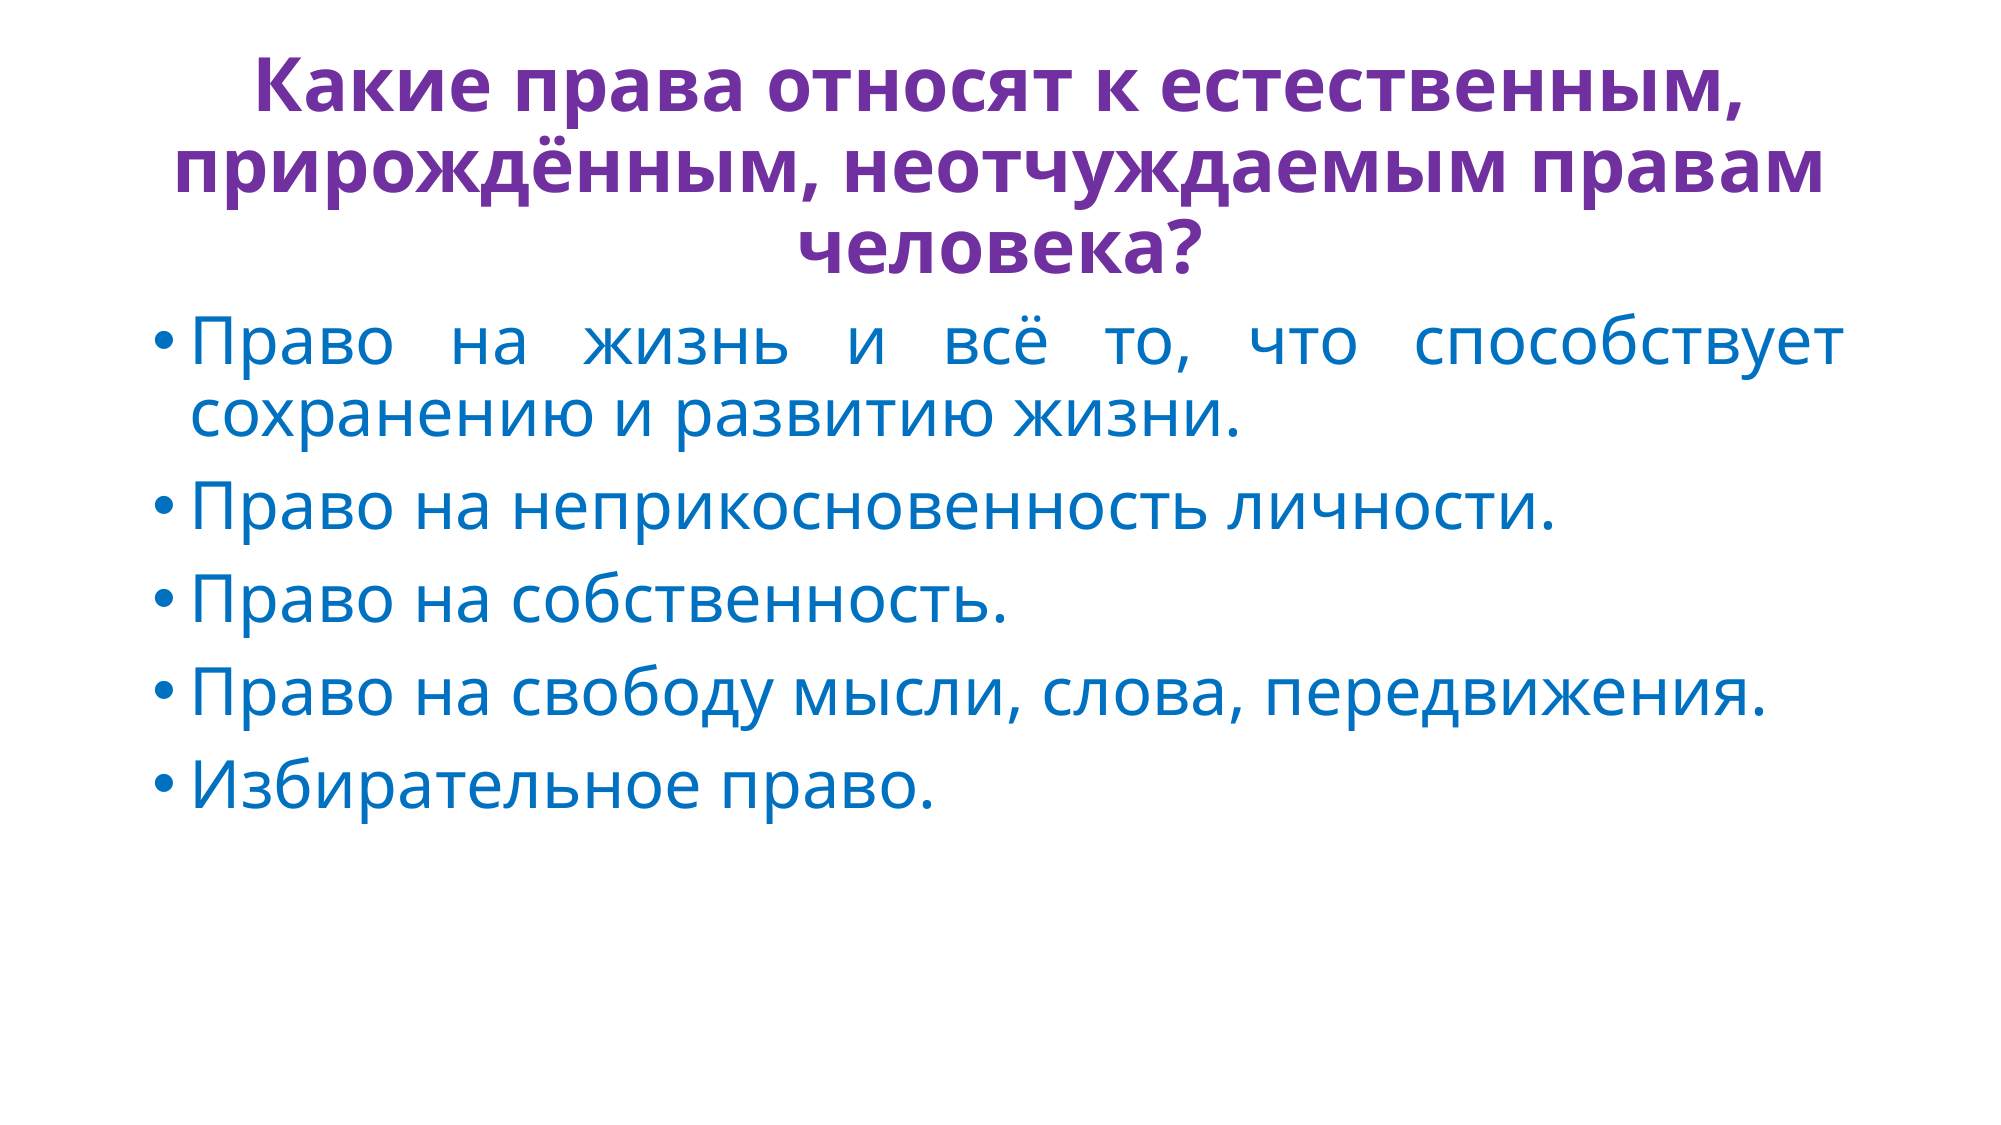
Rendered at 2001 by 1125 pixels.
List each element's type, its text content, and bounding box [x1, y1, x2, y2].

title Какие права относят к естественным, прирождённым, неотчуждаемым правам человека? [137, 59, 1863, 278]
list Право на жизнь и всё то, что способствует сохранению и развитию жизни. Право на неприкосновенность личности. Право на собственность. Право на свободу мысли, слова, передвижения. Избирательное право. [137, 299, 1863, 1014]
